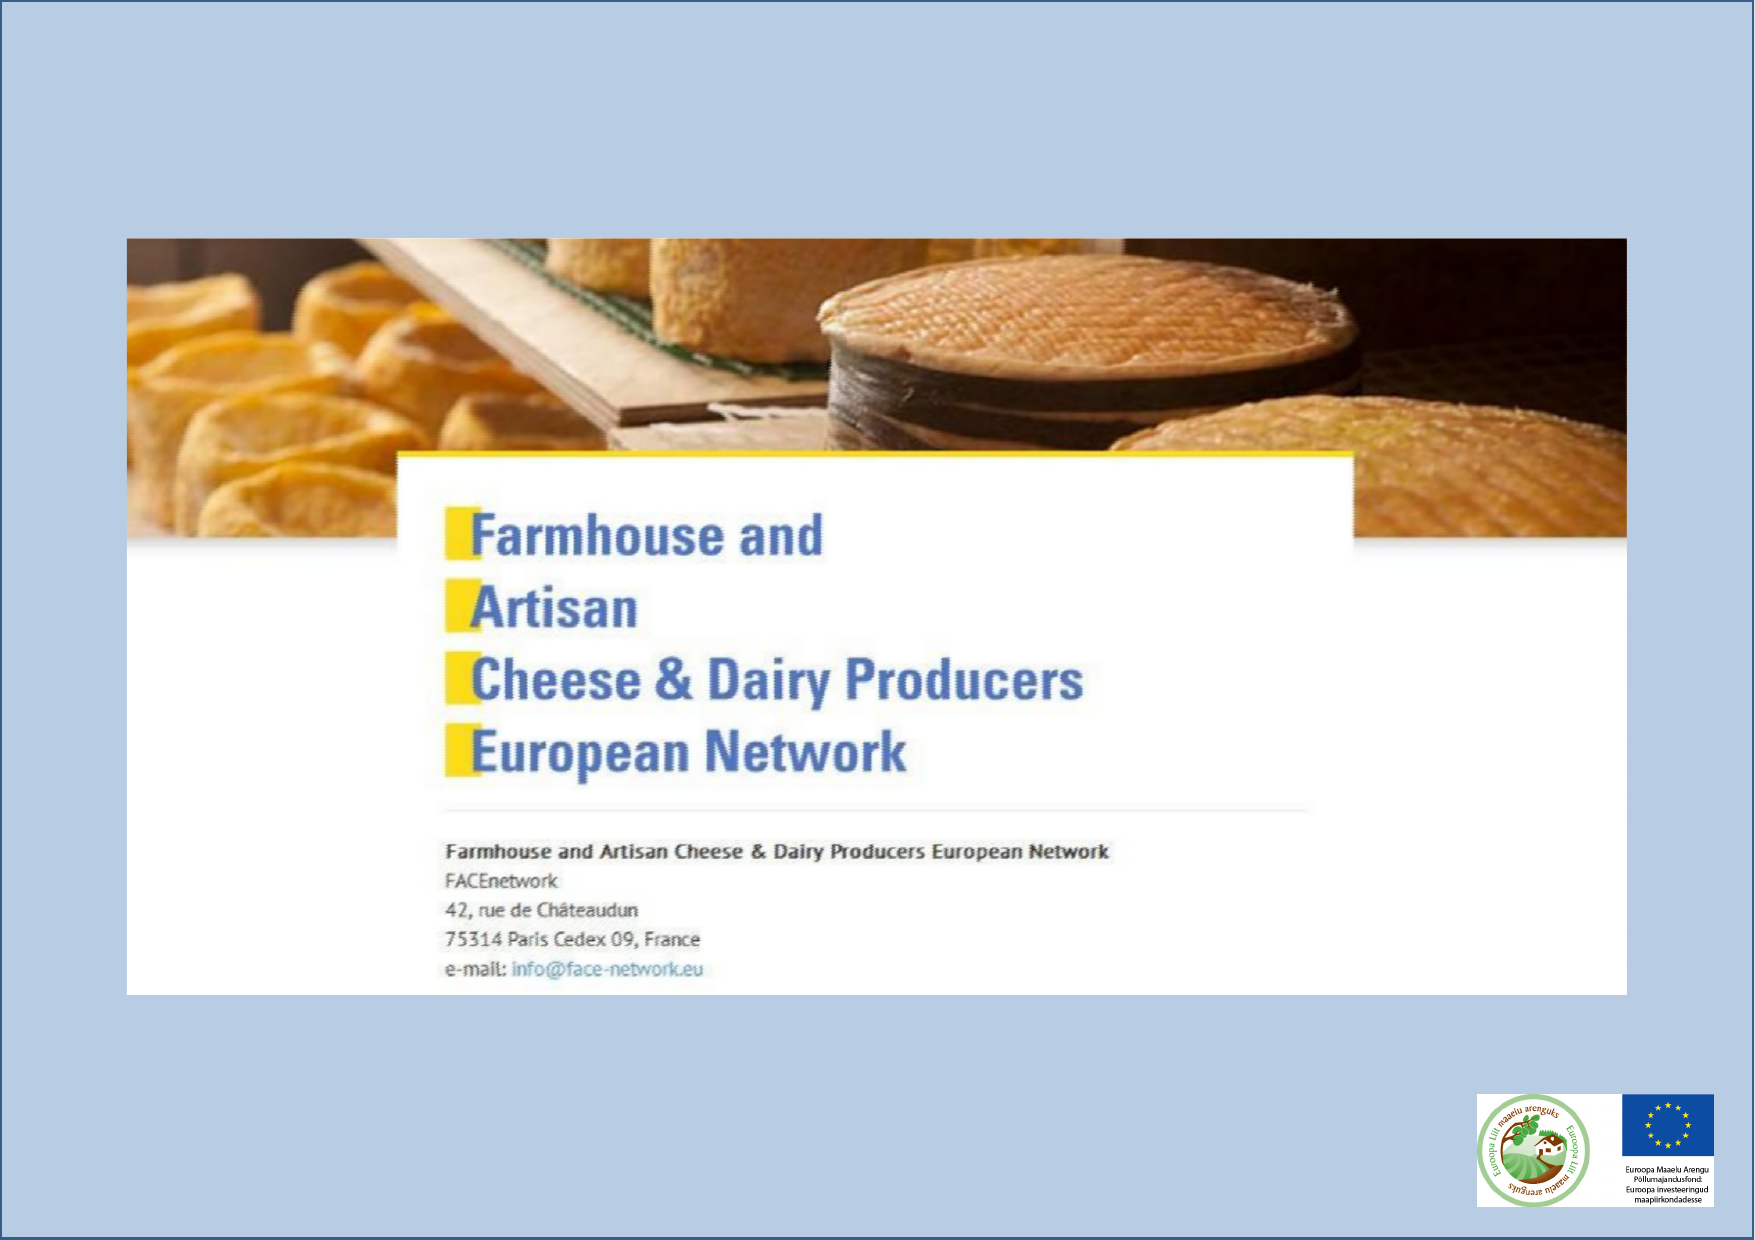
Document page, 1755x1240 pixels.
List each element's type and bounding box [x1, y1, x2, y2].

text_box [126, 238, 1627, 995]
picture [1476, 1094, 1714, 1208]
